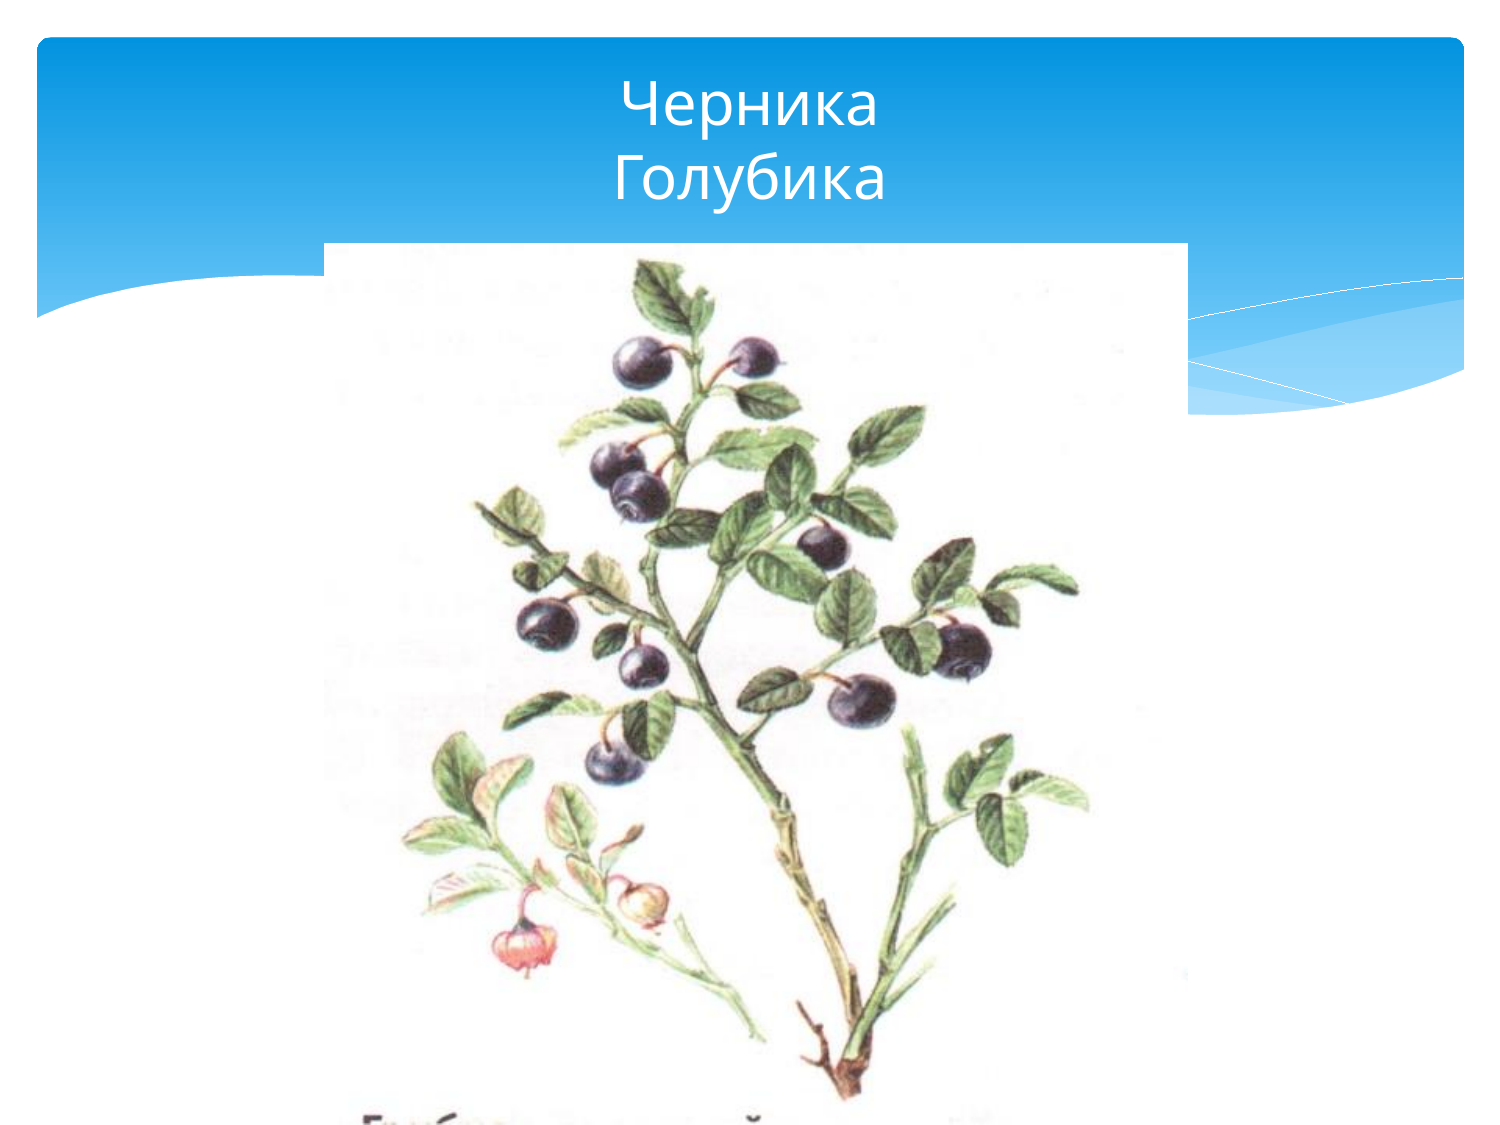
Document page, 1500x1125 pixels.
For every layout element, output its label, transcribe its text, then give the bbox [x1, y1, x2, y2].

picture [324, 243, 1188, 1125]
title Черника Голубика [75, 55, 1425, 220]
